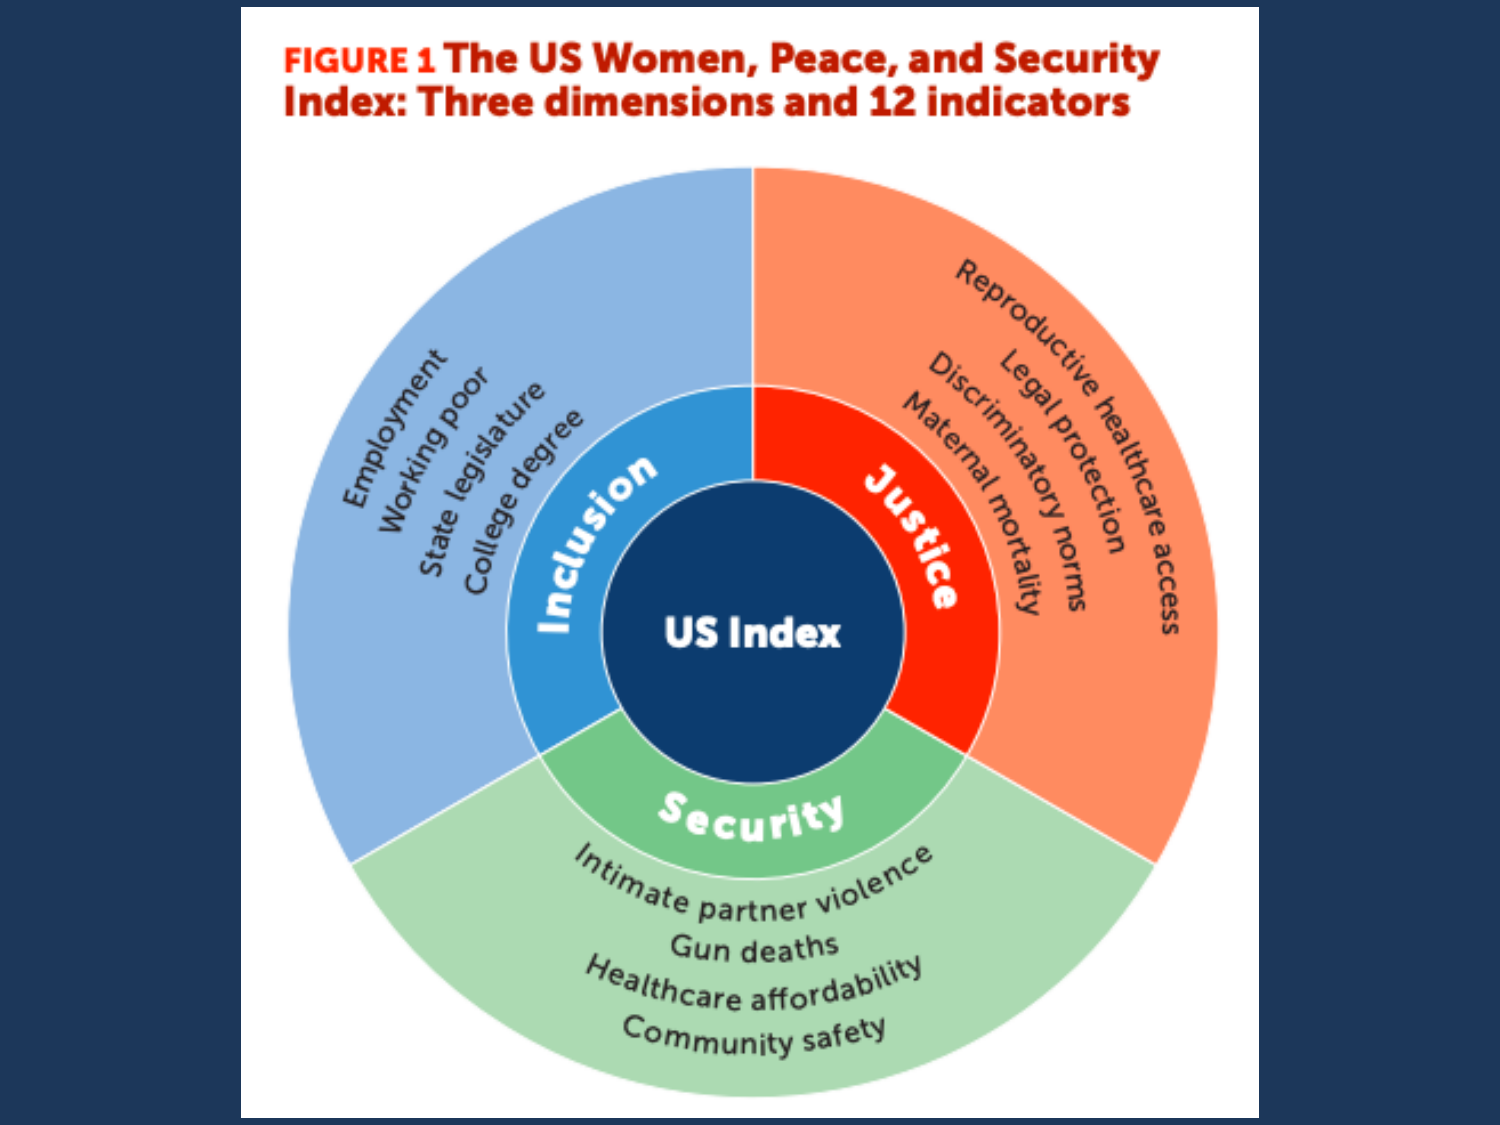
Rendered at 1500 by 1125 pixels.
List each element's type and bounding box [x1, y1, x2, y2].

picture [241, 7, 1259, 1118]
